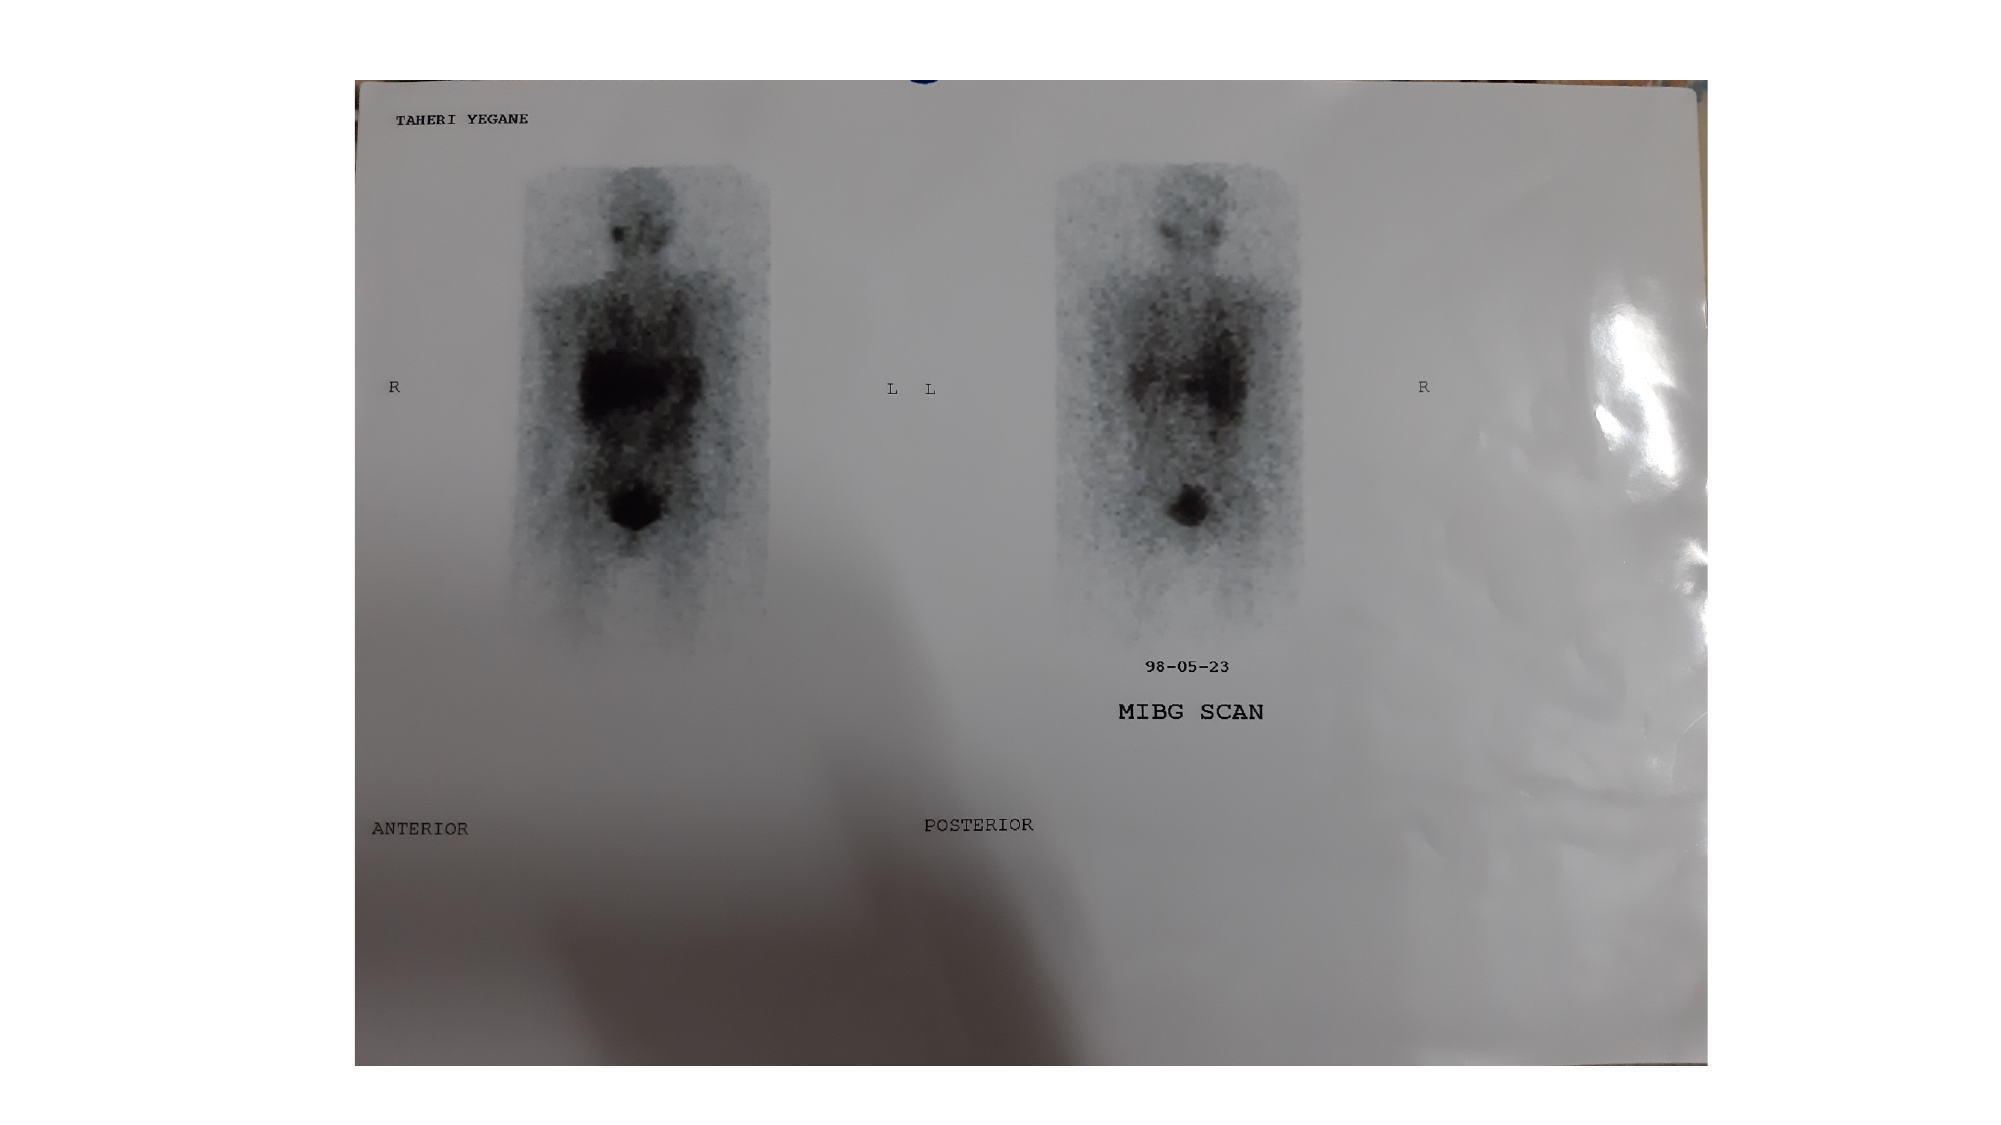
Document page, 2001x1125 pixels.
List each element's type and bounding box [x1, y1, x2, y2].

list [354, 80, 1708, 1066]
